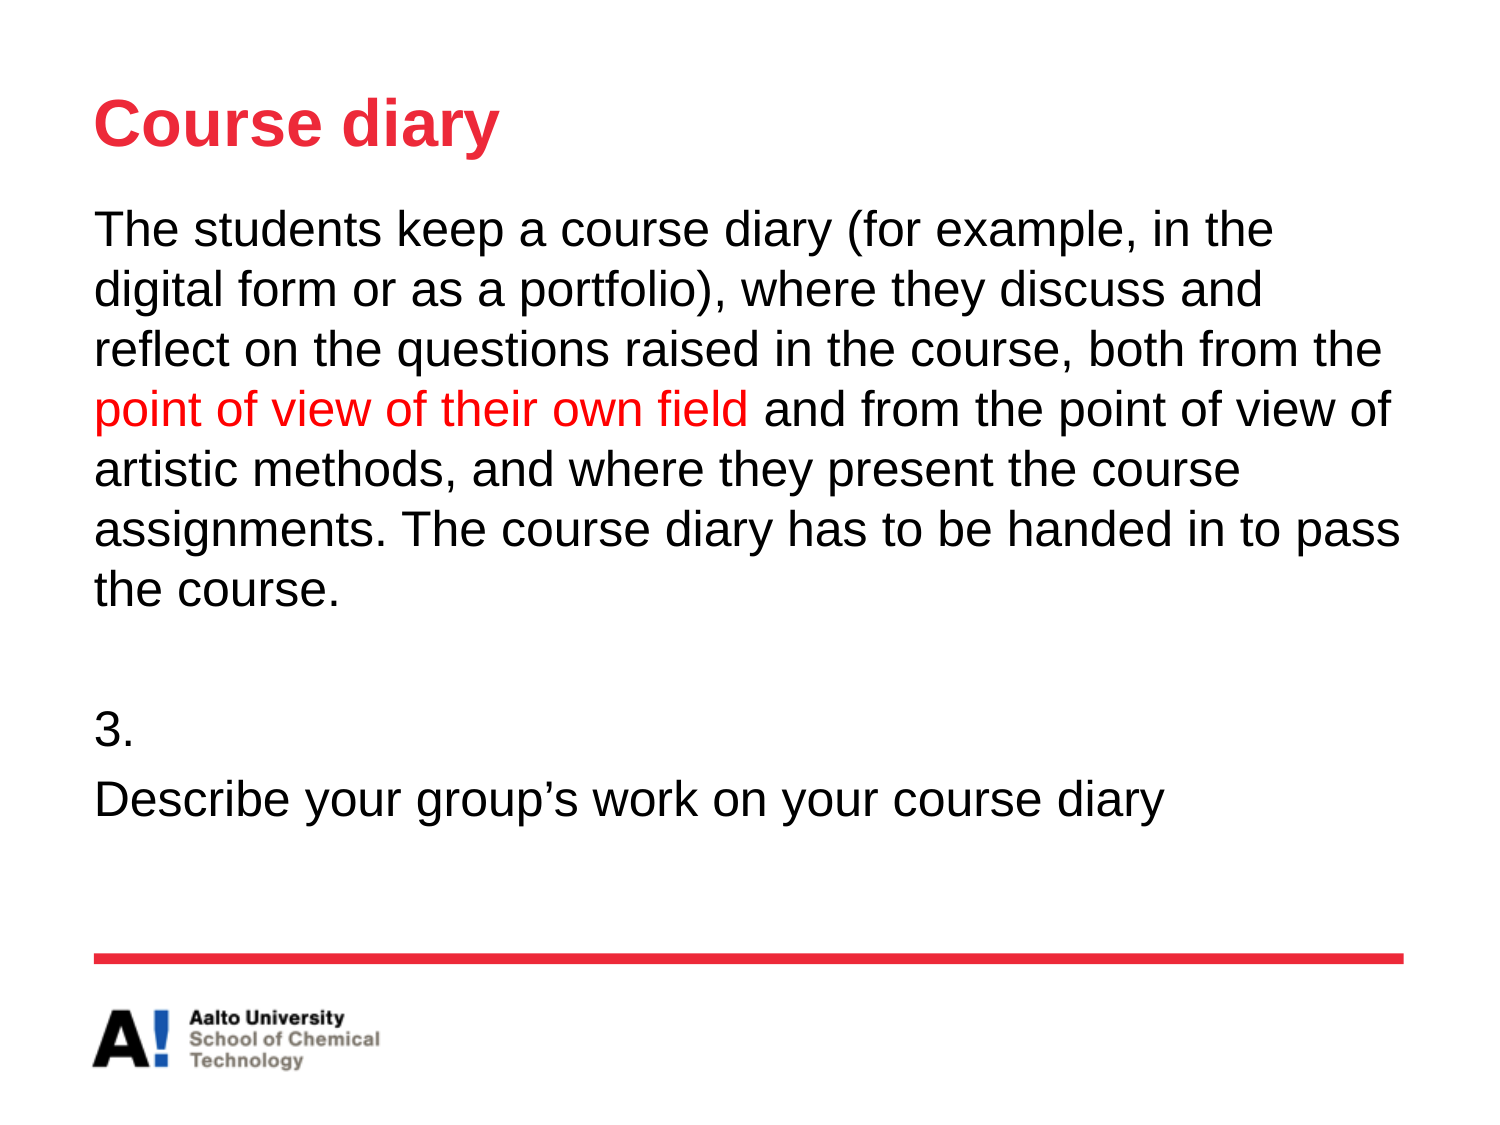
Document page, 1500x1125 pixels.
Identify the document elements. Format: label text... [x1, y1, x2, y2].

title Course diary [93, 80, 1404, 196]
picture [35, 953, 437, 1125]
list The students keep a course diary (for example, in the digital form or as a portfolio), where they discuss and reflect on the questions raised in the course, both from the point of view of their own field and from the point of view of artistic methods, and where they present the course assignments. The course diary has to be handed in to pass the course. 3. Describe your group’s work on your course diary [93, 196, 1404, 941]
